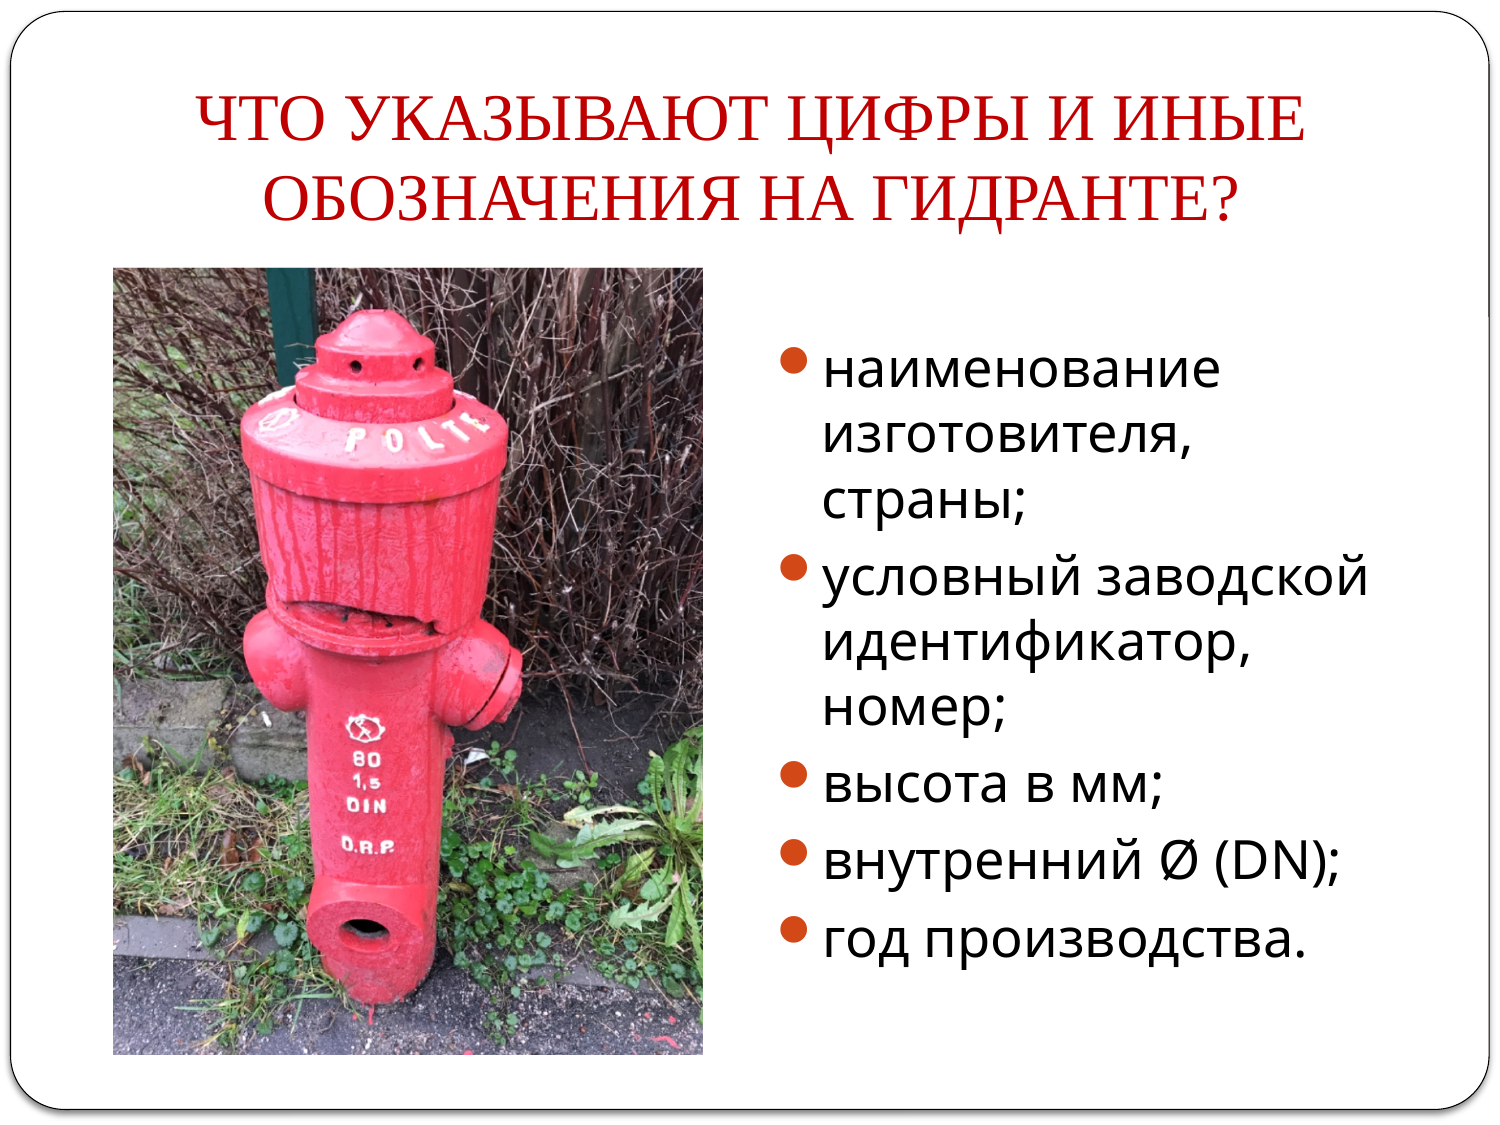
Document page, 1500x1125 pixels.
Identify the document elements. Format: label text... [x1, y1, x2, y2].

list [13, 365, 802, 957]
picture [113, 269, 703, 365]
title Что указывают цифры и иные обозначения на гидранте? [76, 0, 1427, 249]
list наименование изготовителя, страны; условный заводской идентификатор, номер; высота в мм; внутренний Ø (DN); год производства. [761, 326, 1425, 988]
picture [113, 957, 703, 1054]
